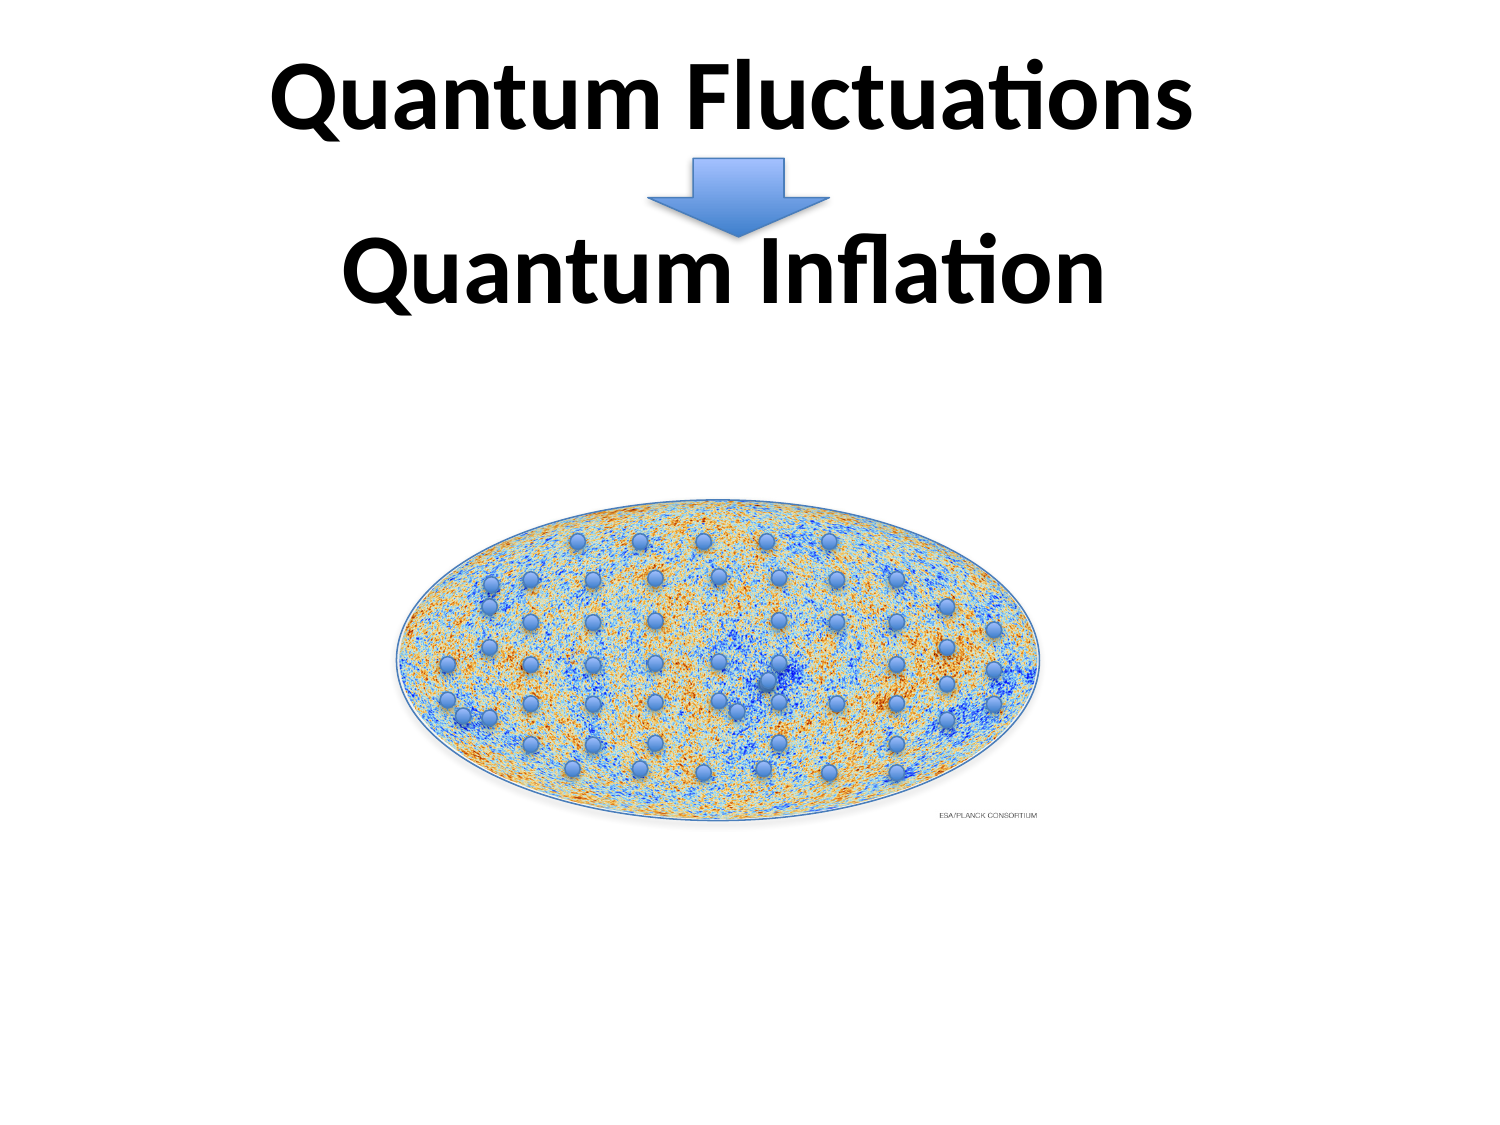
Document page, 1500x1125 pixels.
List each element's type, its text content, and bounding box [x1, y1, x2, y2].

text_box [326, 157, 1134, 333]
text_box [396, 499, 1040, 821]
text_box Quantum Fluctuations [254, 21, 1236, 157]
